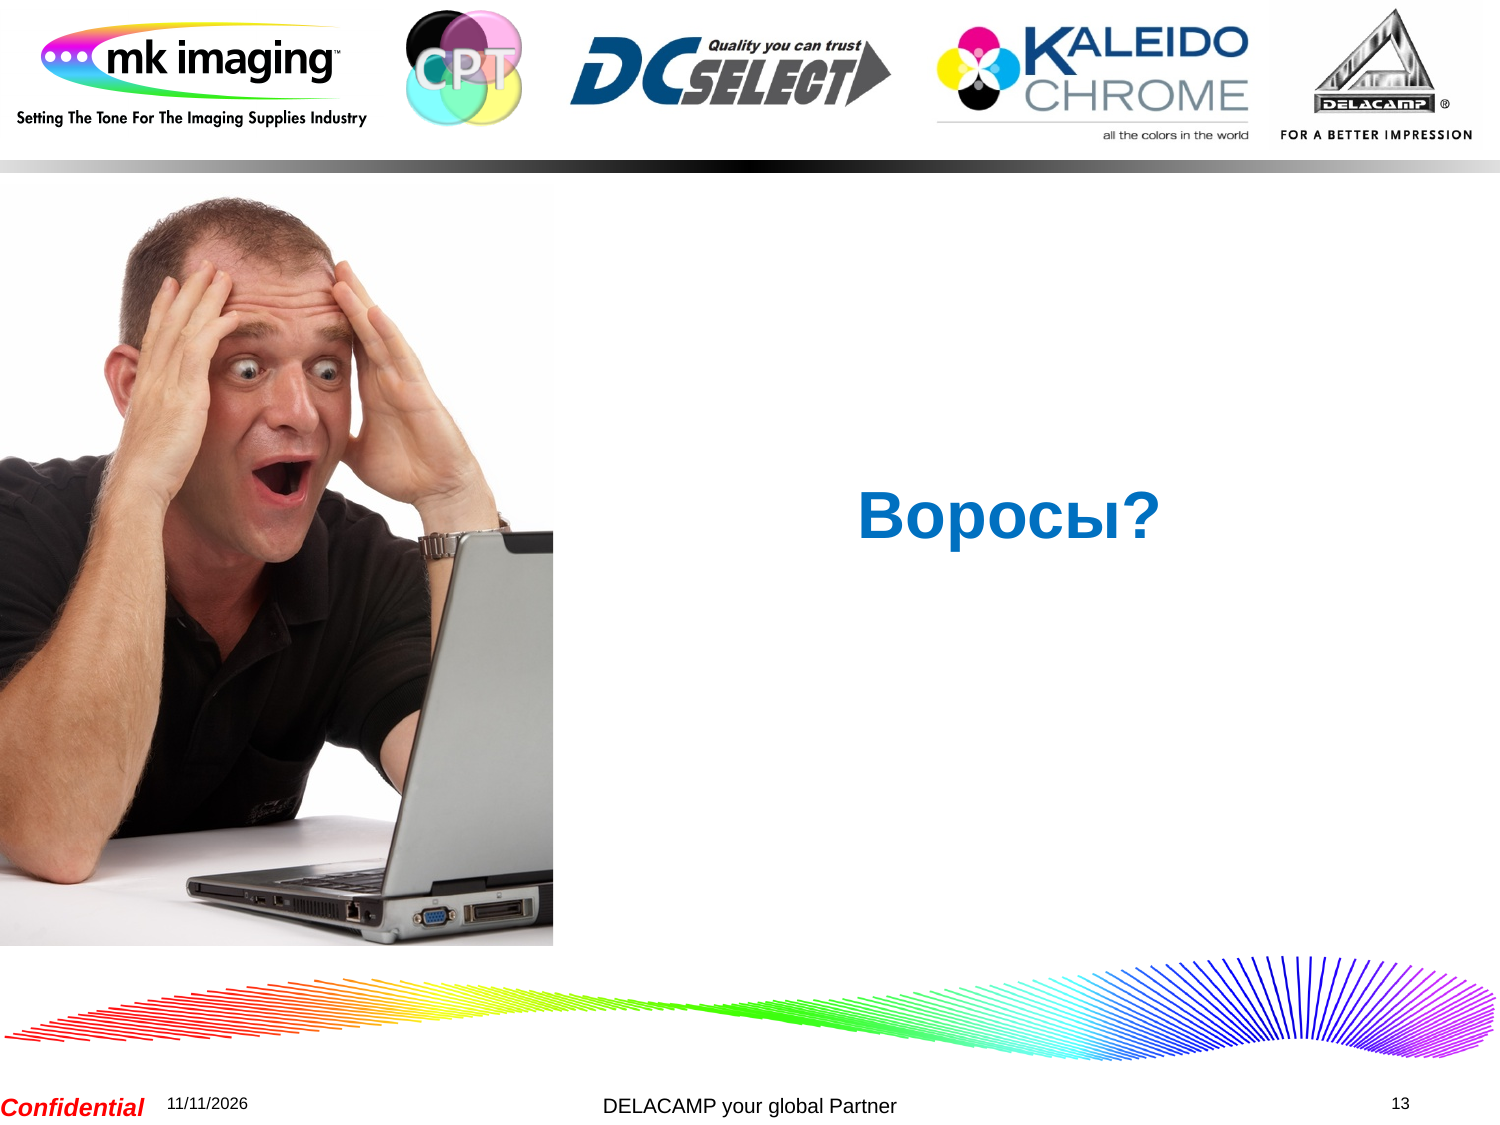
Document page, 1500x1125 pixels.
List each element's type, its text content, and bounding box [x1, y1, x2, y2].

slide_number 13 [1074, 1100, 1426, 1118]
picture [560, 26, 892, 114]
list Воросы? [554, 184, 1471, 950]
picture [926, 16, 1258, 150]
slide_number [151, 1100, 503, 1118]
footer DELACAMP your global Partner [512, 1100, 988, 1118]
picture [0, 6, 556, 138]
picture [0, 184, 554, 946]
picture [0, 951, 1500, 1093]
picture [1269, 0, 1483, 150]
